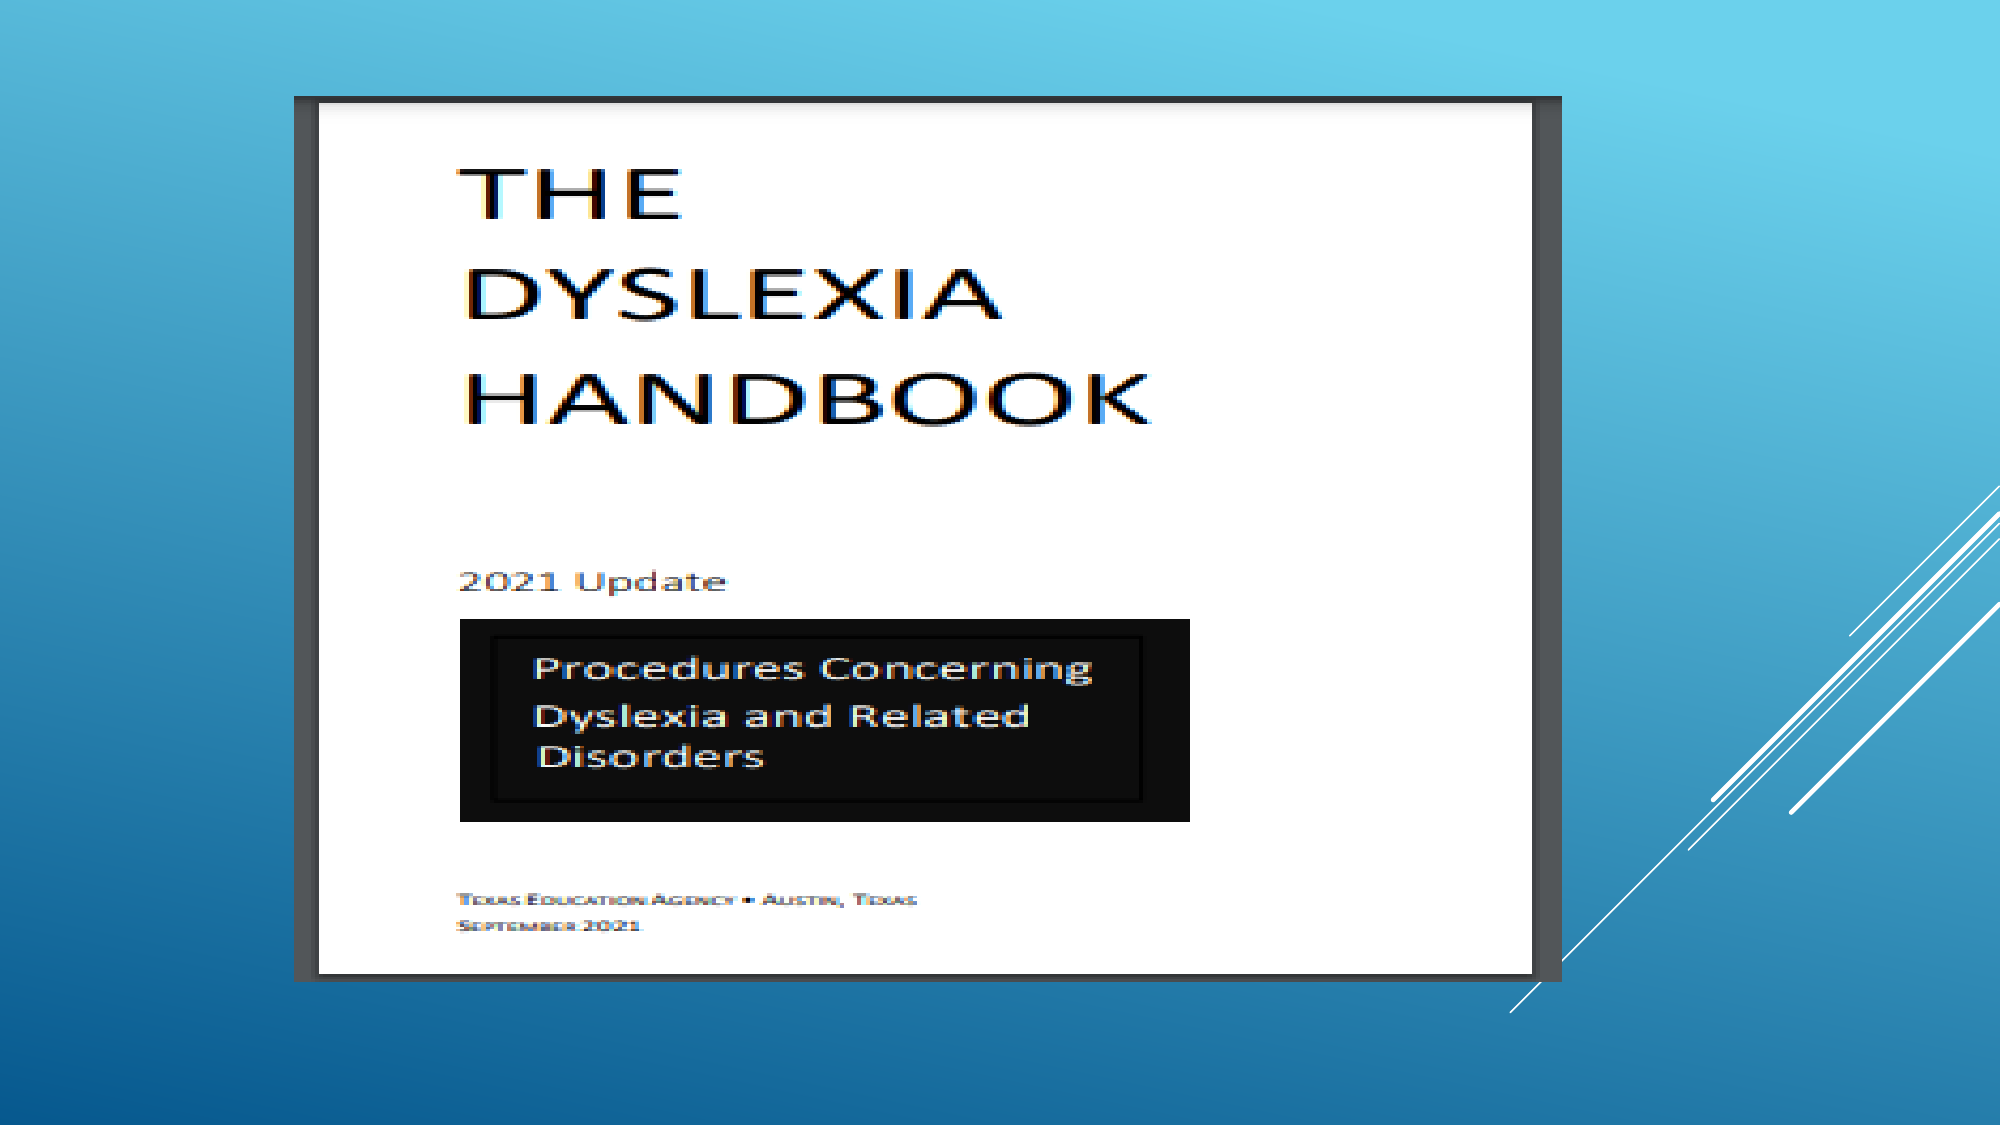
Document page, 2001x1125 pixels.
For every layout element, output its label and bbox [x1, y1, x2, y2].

picture [294, 96, 1562, 982]
